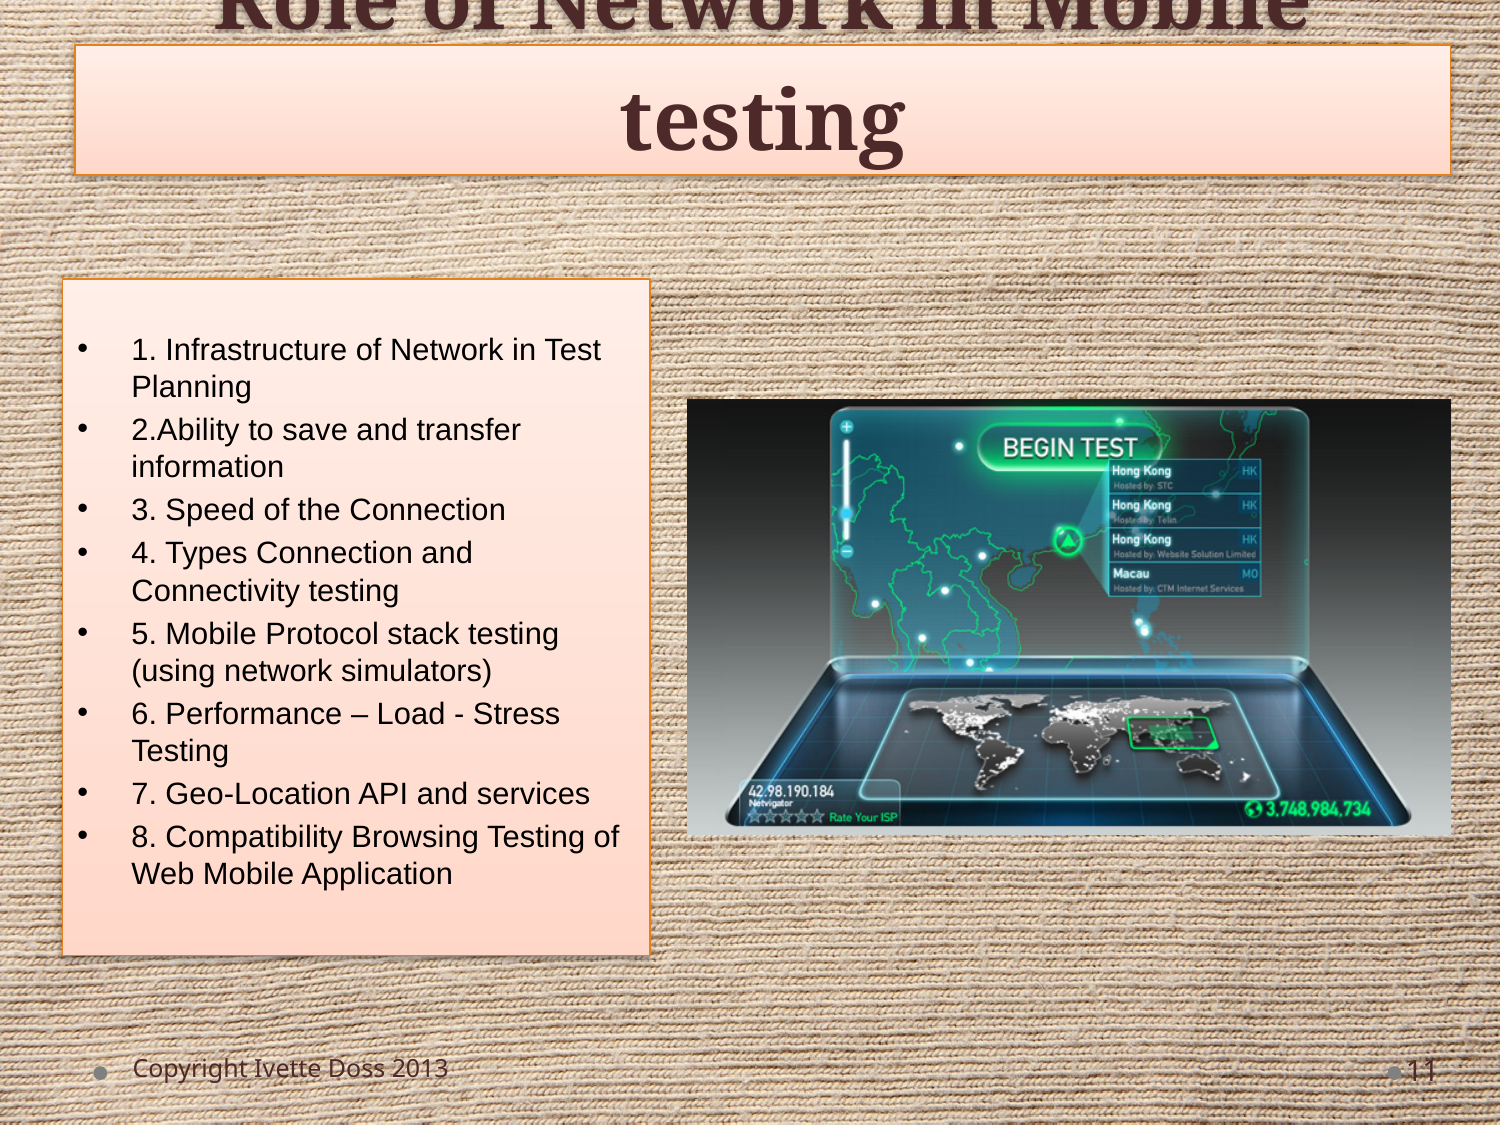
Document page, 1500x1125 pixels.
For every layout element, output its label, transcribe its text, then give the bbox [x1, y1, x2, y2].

list 1. Infrastructure of Network in Test Planning 2.Ability to save and transfer information 3. Speed of the Connection 4. Types Connection and Connectivity testing 5. Mobile Protocol stack testing (using network simulators) 6. Performance – Load - Stress Testing 7. Geo-Location API and services 8. Compatibility Browsing Testing of Web Mobile Application [62, 278, 651, 956]
slide_number 11 [1401, 1042, 1494, 1103]
picture [0, 0, 1500, 1125]
footer Copyright Ivette Doss 2013 [125, 1037, 819, 1098]
title Role of Network in Mobile testing [74, 44, 1451, 176]
